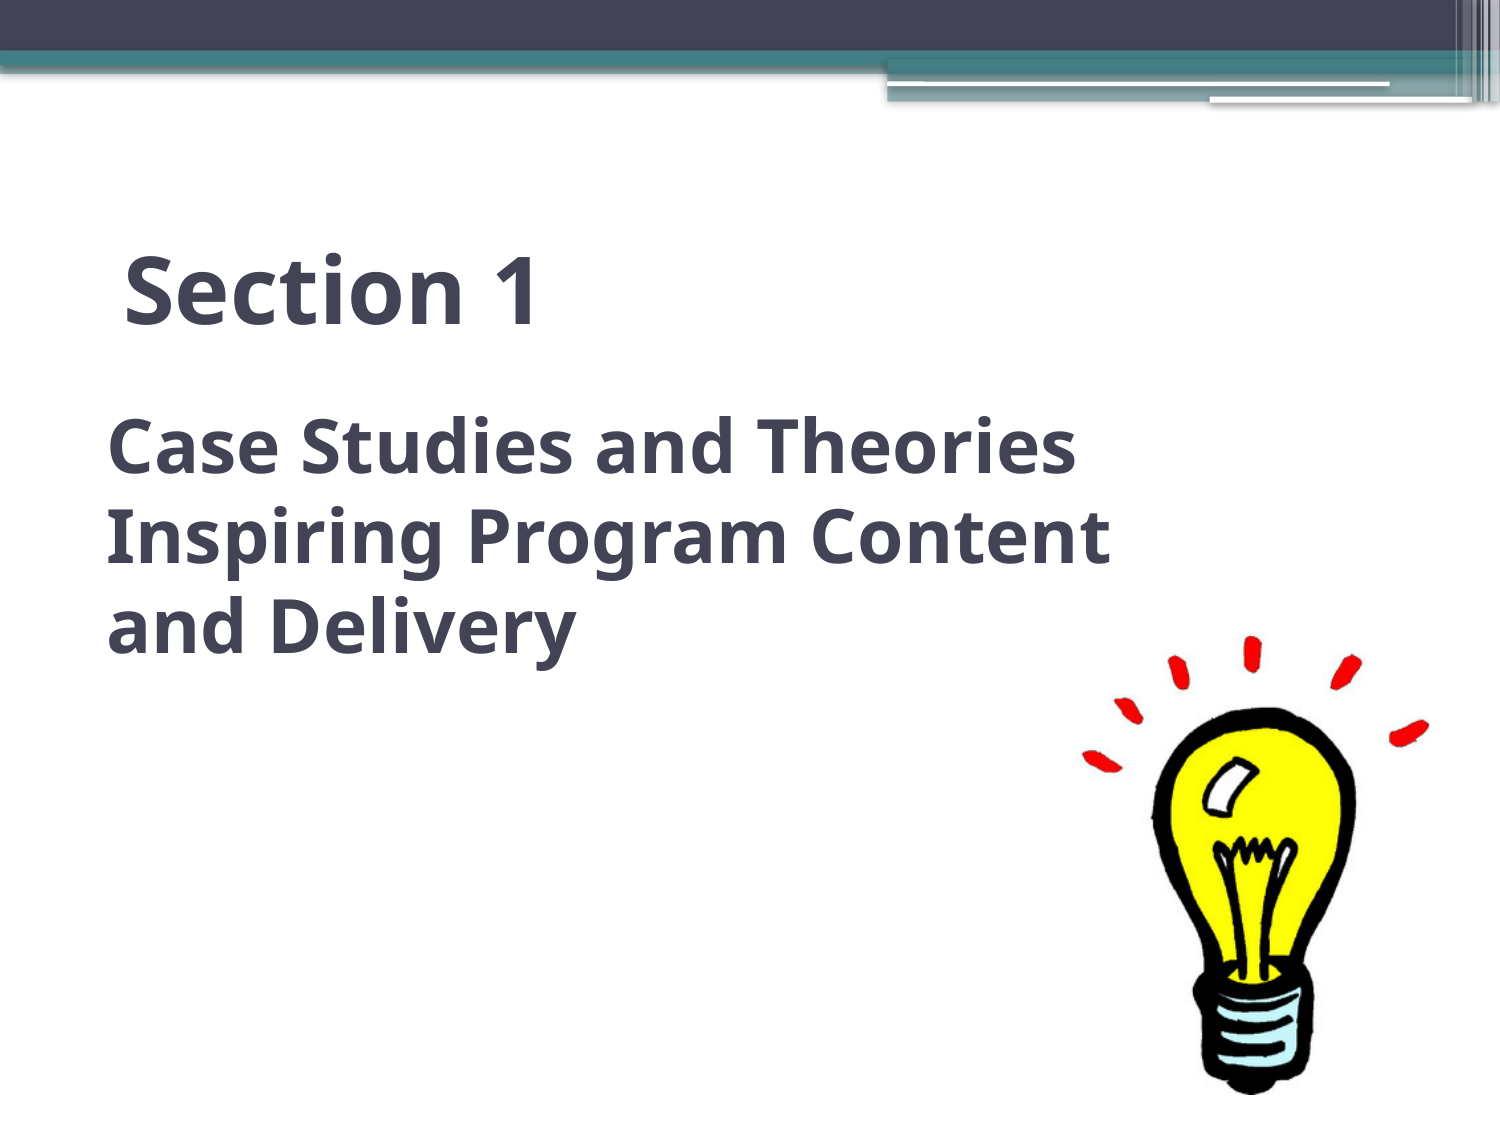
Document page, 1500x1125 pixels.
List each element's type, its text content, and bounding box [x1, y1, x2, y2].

picture [1078, 630, 1434, 1096]
text_box Case Studies and Theories Inspiring Program Content and Delivery [91, 445, 1255, 621]
title Section 1 [108, 200, 1271, 375]
